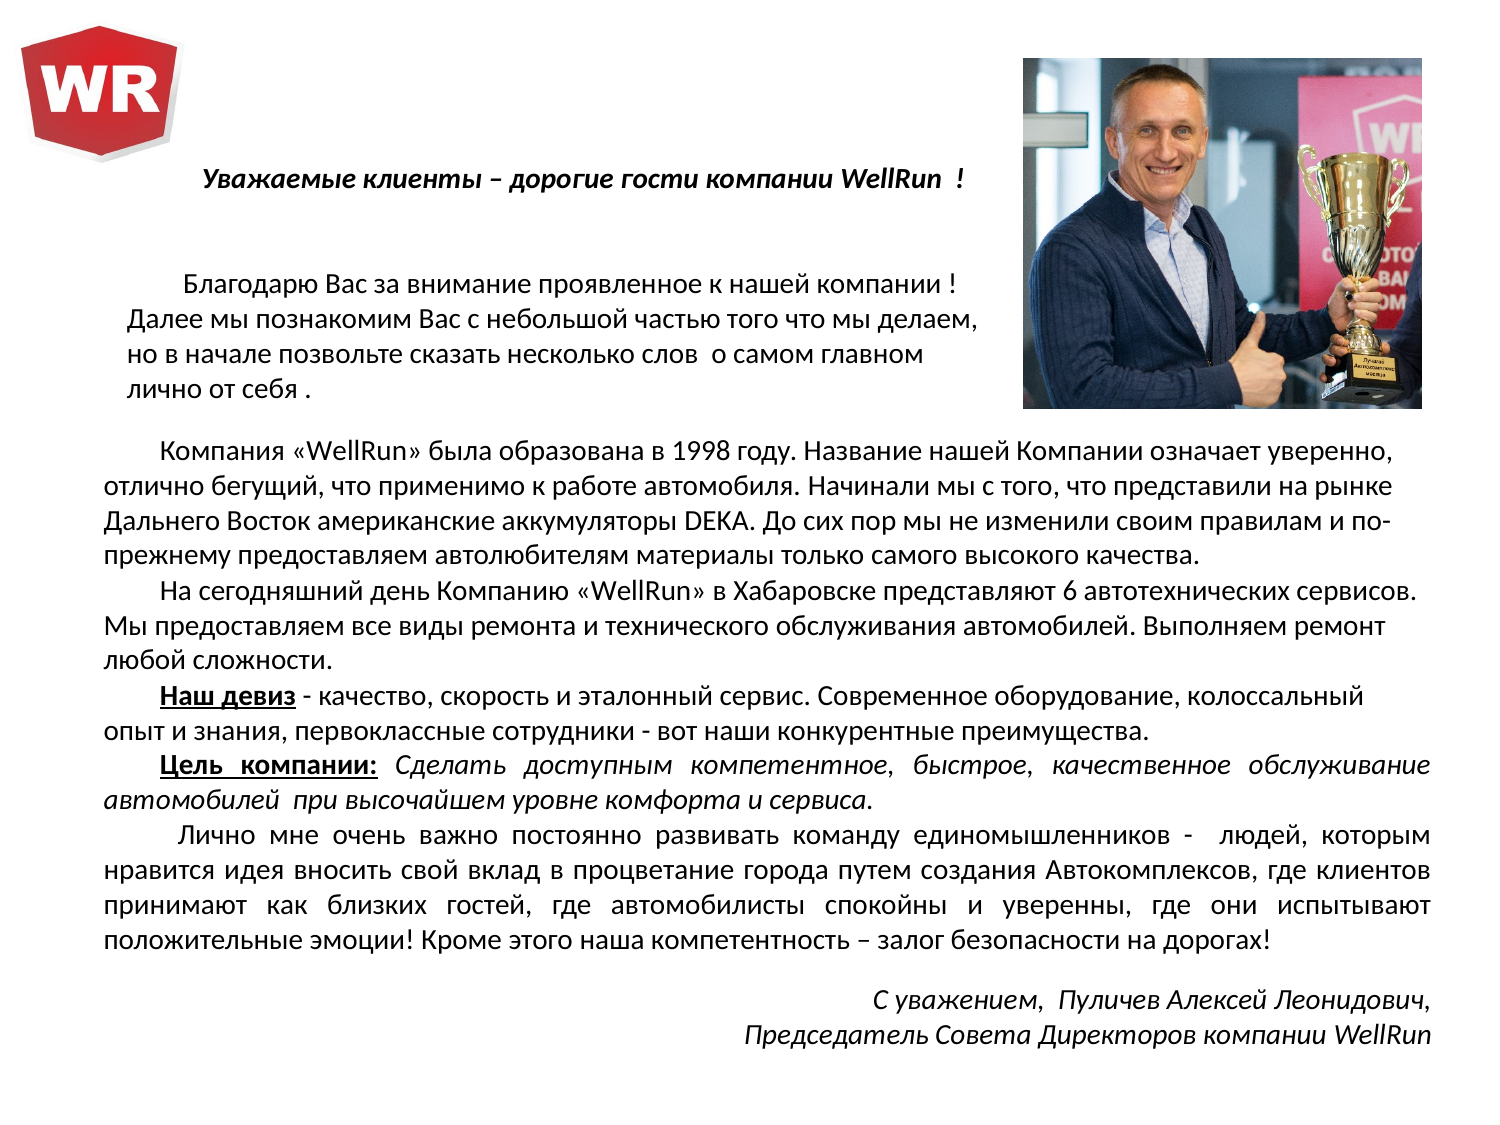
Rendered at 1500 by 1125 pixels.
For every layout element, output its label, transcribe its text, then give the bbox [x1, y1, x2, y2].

text_box Компания «WеllRun» была образована в 1998 году. Название нашей Компании означает уверенно, отлично бегущий, что применимо к работе автомобиля. Начинали мы с того, что представили на рынке Дальнего Восток американские аккумуляторы DEKA. До сих пор мы не изменили своим правилам и по-прежнему предоставляем автолюбителям материалы только самого высокого качества. На сегодняшний день Компанию «WеllRun» в Хабаровске представляют 6 автотехнических сервисов. Мы предоставляем все виды ремонта и технического обслуживания автомобилей. Выполняем ремонт любой сложности. Наш девиз - качество, скорость и эталонный сервис. Современное оборудование, колоссальный опыт и знания, первоклассные сотрудники - вот наши конкурентные преимущества. Цель компании: Сделать доступным компетентное, быстрое, качественное обслуживание автомобилей при высочайшем уровне комфорта и сервиса. Лично мне очень важно постоянно развивать команду единомышленников - людей, которым нравится идея вносить свой вклад в процветание города путем создания Автокомплексов, где клиентов принимают как близких гостей, где автомобилисты спокойны и уверенны, где они испытывают положительные эмоции! Кроме этого наша компетентность – залог безопасности на дорогах! С уважением, Пуличев Алексей Леонидович, Председатель Совета Директоров компании WellRun [88, 423, 1447, 1093]
picture [2, 0, 196, 185]
text_box Уважаемые клиенты – дорогие гости компании WellRun ! Благодарю Вас за внимание проявленное к нашей компании ! Далее мы познакомим Вас с небольшой частью того что мы делаем, но в начале позвольте сказать несколько слов о самом главном лично от себя . [112, 124, 998, 412]
picture [1022, 58, 1423, 409]
